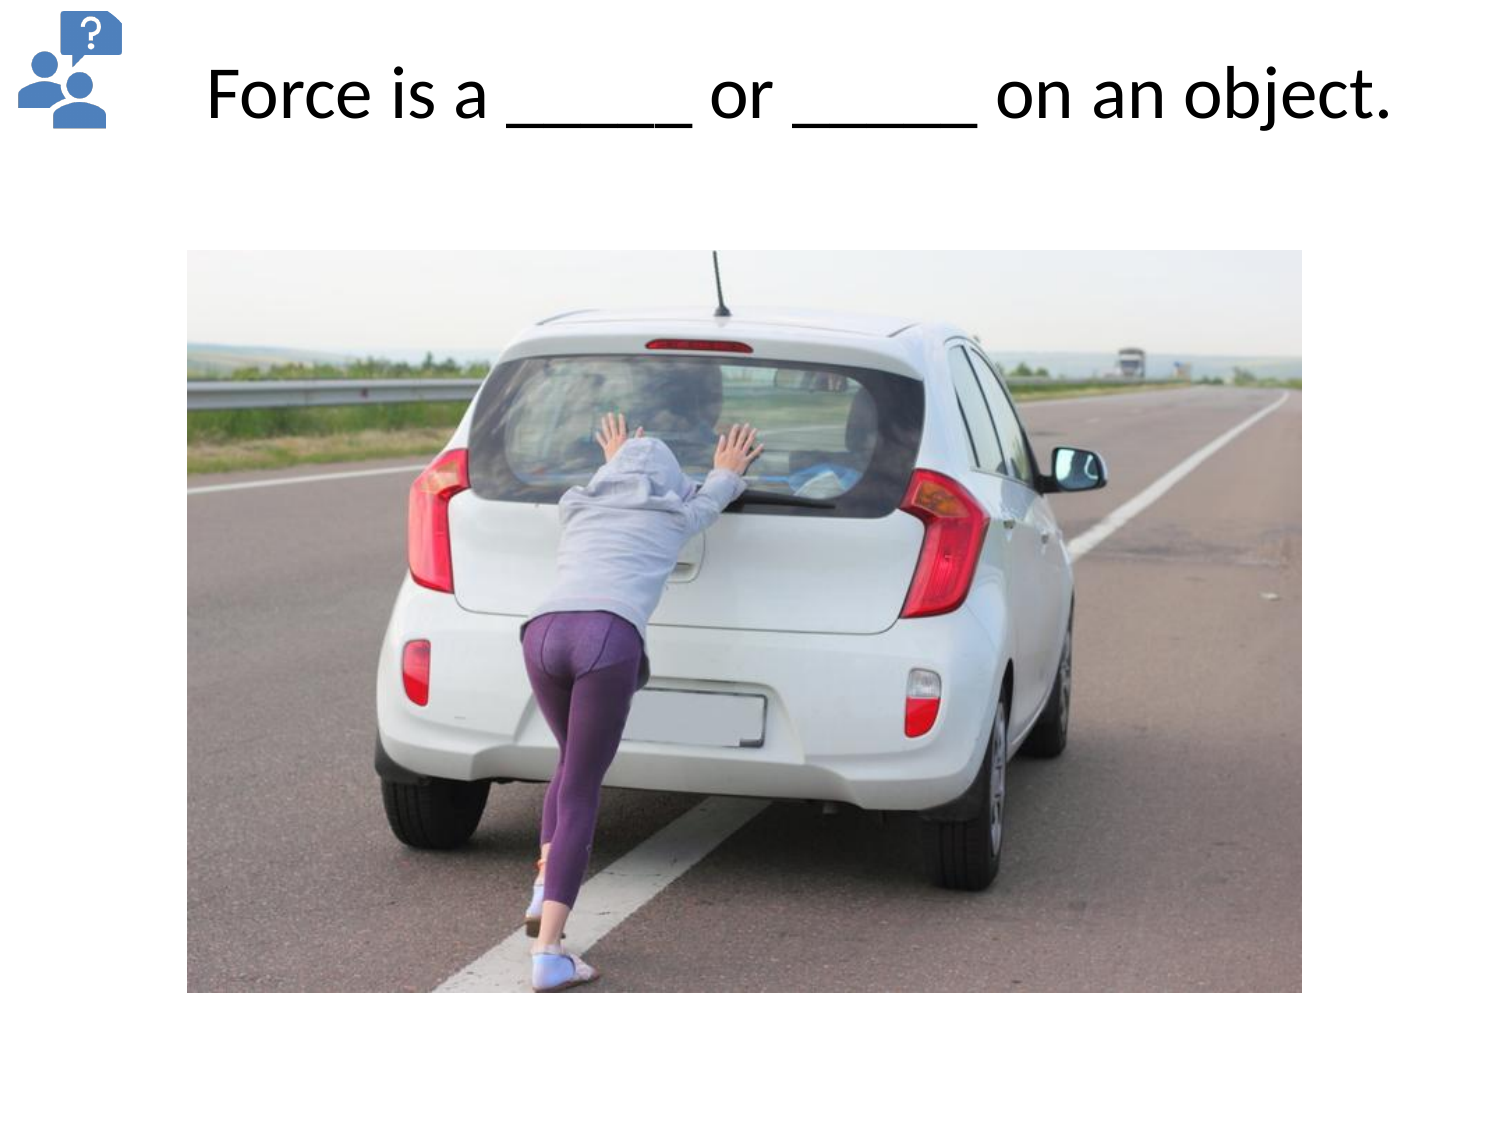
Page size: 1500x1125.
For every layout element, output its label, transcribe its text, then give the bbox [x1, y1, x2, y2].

picture [69, 250, 1420, 994]
text_box [0, 0, 140, 140]
text_box Force is a _____ or _____ on an object. [162, 35, 1439, 141]
